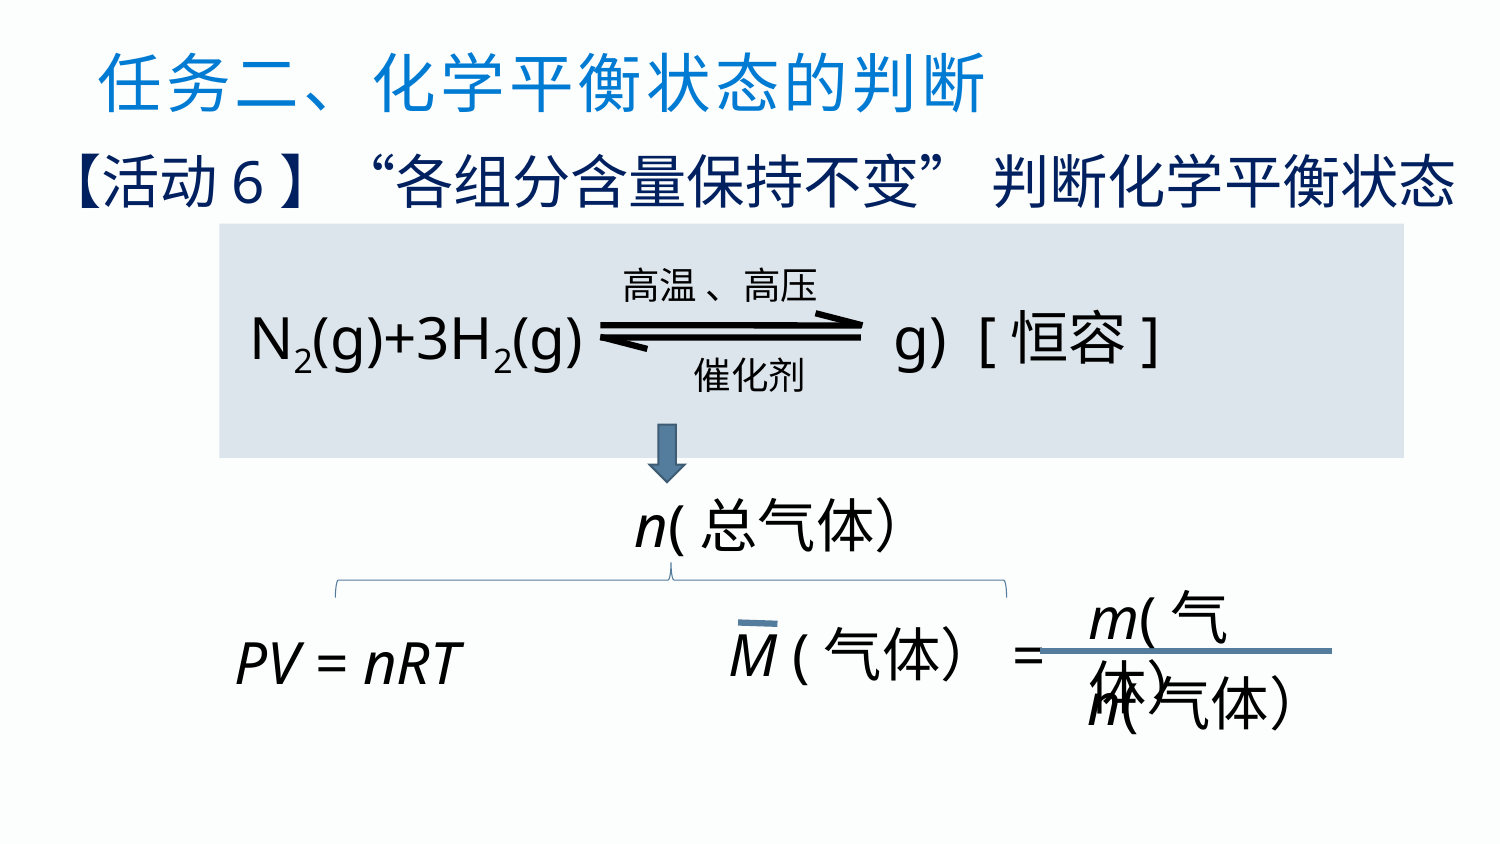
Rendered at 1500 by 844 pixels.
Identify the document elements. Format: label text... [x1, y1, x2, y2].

text_box 【活动6】“各组分含量保持不变” 判断化学平衡状态 [28, 123, 1500, 223]
text_box n(气体） [1072, 659, 1405, 744]
text_box [647, 451, 688, 482]
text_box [219, 223, 1405, 451]
text_box 任务二、化学平衡状态的判断 [82, 54, 1418, 109]
text_box M (气体）= [713, 610, 1073, 696]
text_box [334, 562, 1008, 598]
text_box PV = nRT [219, 618, 834, 704]
text_box m(气体） [1073, 573, 1360, 659]
text_box n(总气体） [619, 482, 948, 567]
